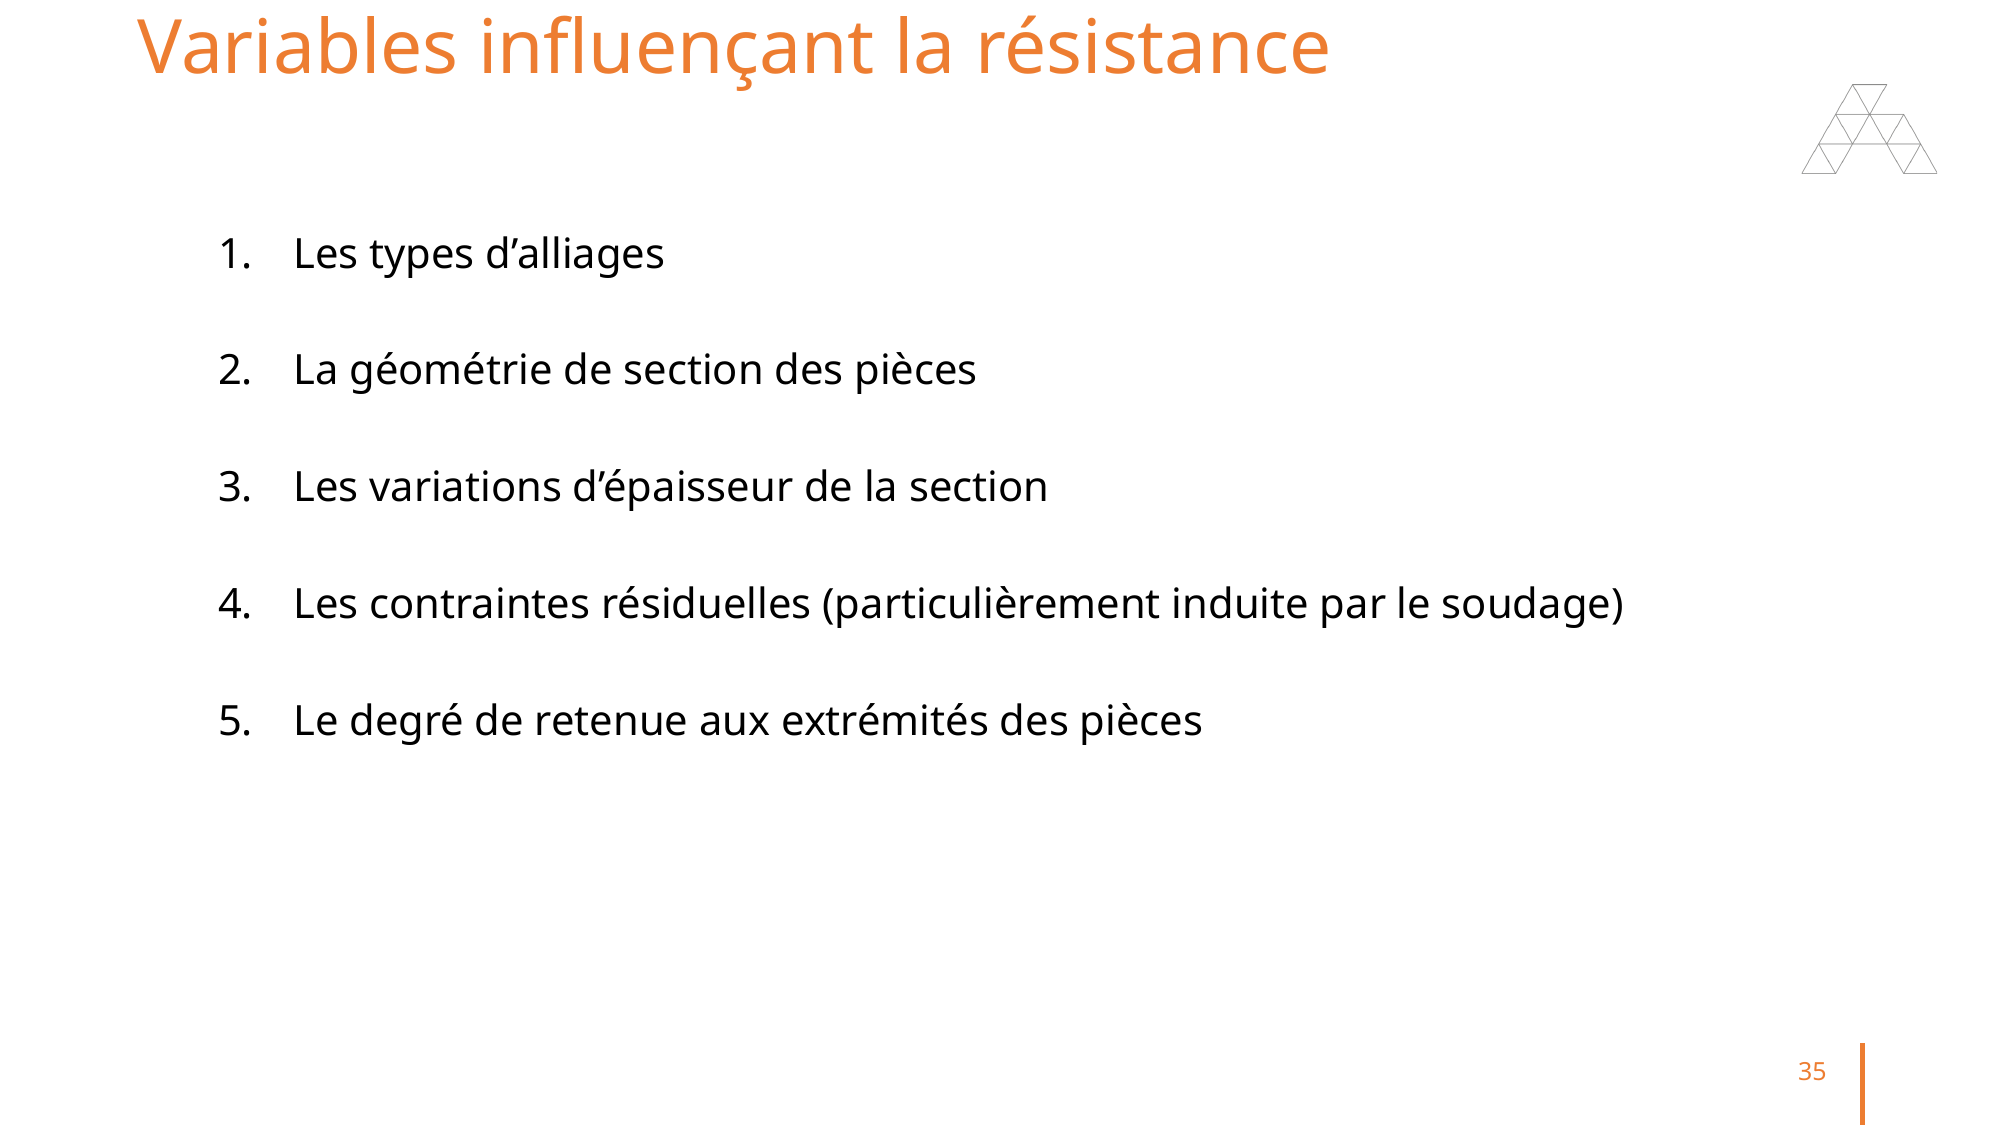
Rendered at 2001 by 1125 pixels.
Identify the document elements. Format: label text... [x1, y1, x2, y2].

text_box Les types d’alliages La géométrie de section des pièces Les variations d’épaisseur de la section Les contraintes résiduelles (particulièrement induite par le soudage) Le degré de retenue aux extrémités des pièces [137, 160, 1749, 874]
slide_number 35 [1643, 1042, 1842, 1103]
title Variables influençant la résistance [137, 9, 1749, 160]
